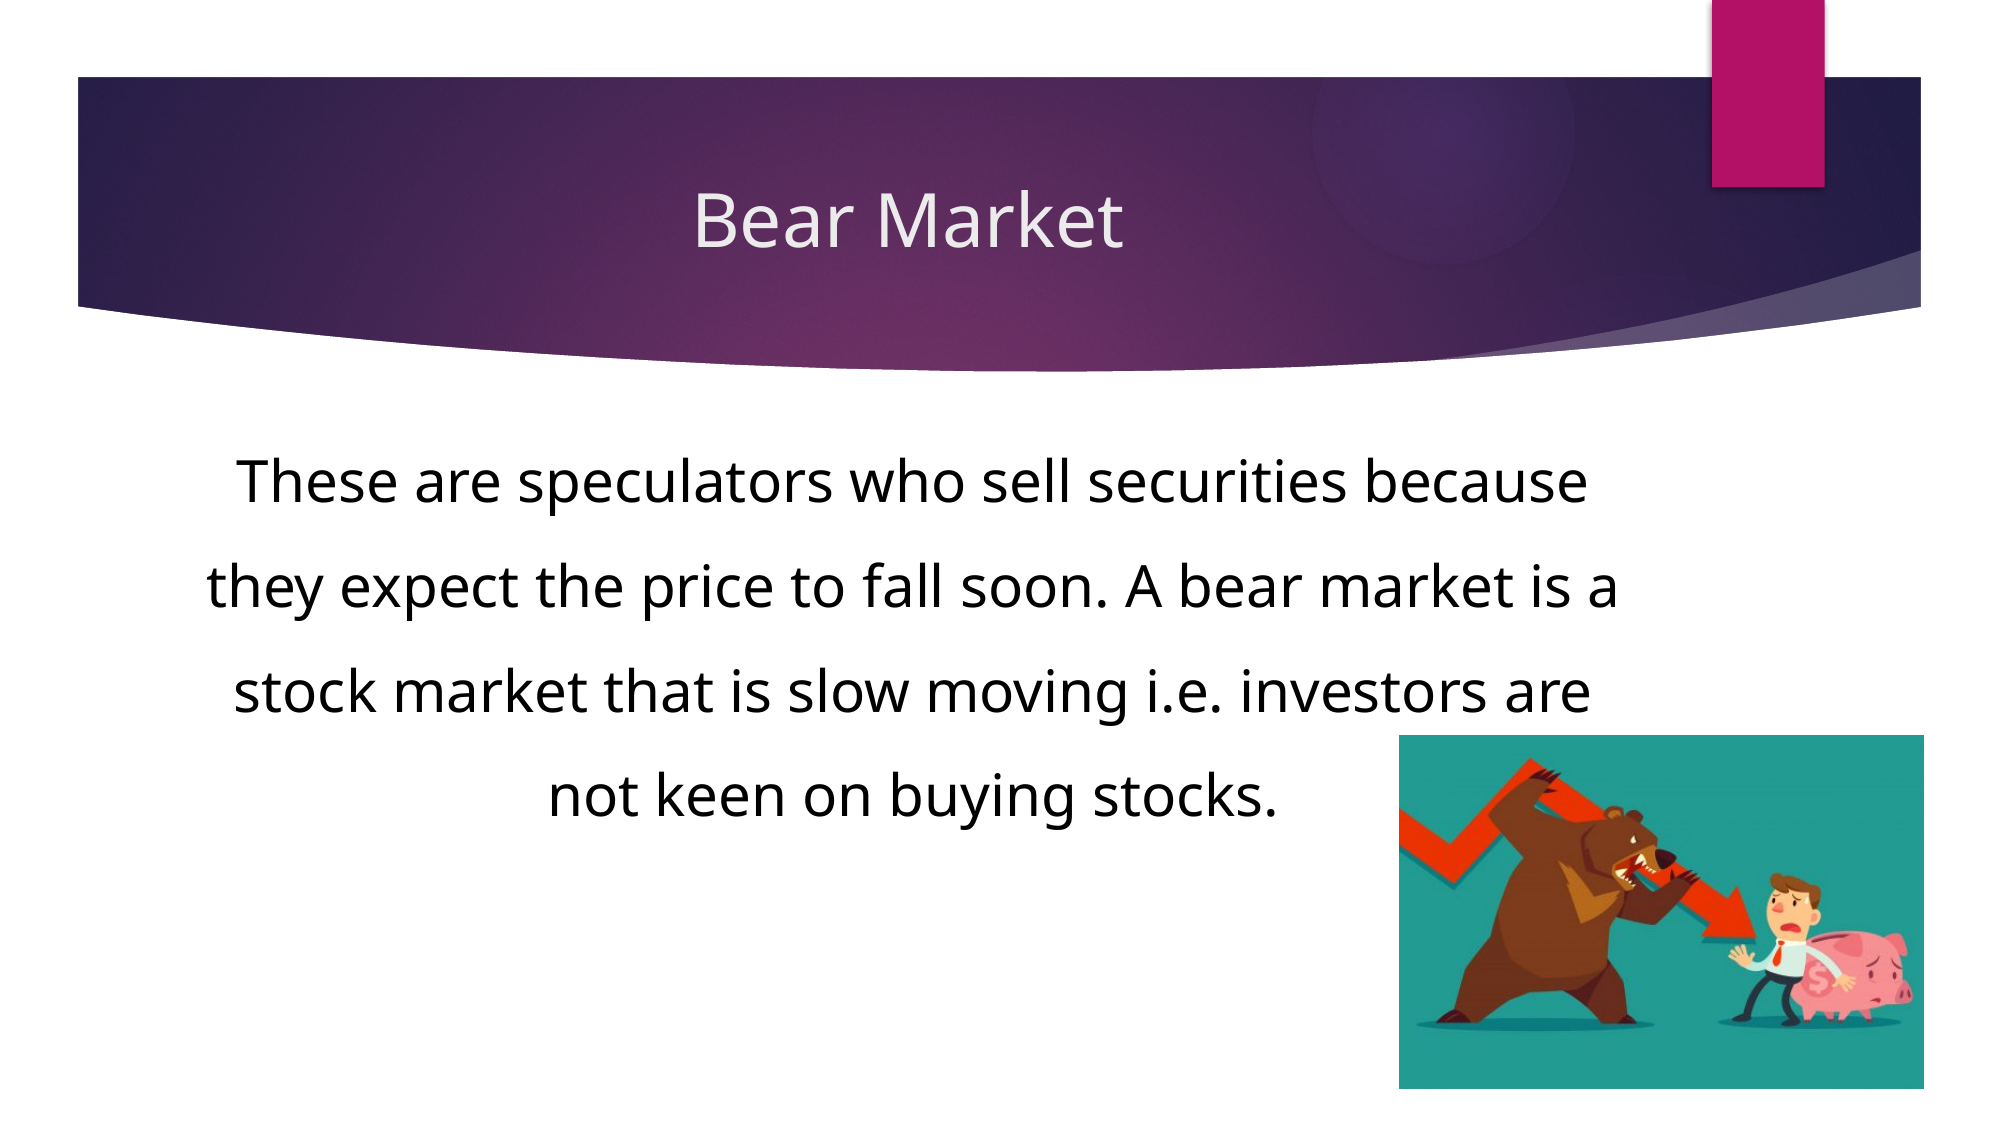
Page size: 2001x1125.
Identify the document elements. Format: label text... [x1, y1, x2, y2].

picture [1398, 735, 1924, 1089]
title Bear Market [189, 159, 1627, 276]
list These are speculators who sell securities because they expect the price to fall soon. A bear market is a stock market that is slow moving i.e. investors are not keen on buying stocks. [189, 401, 1638, 963]
